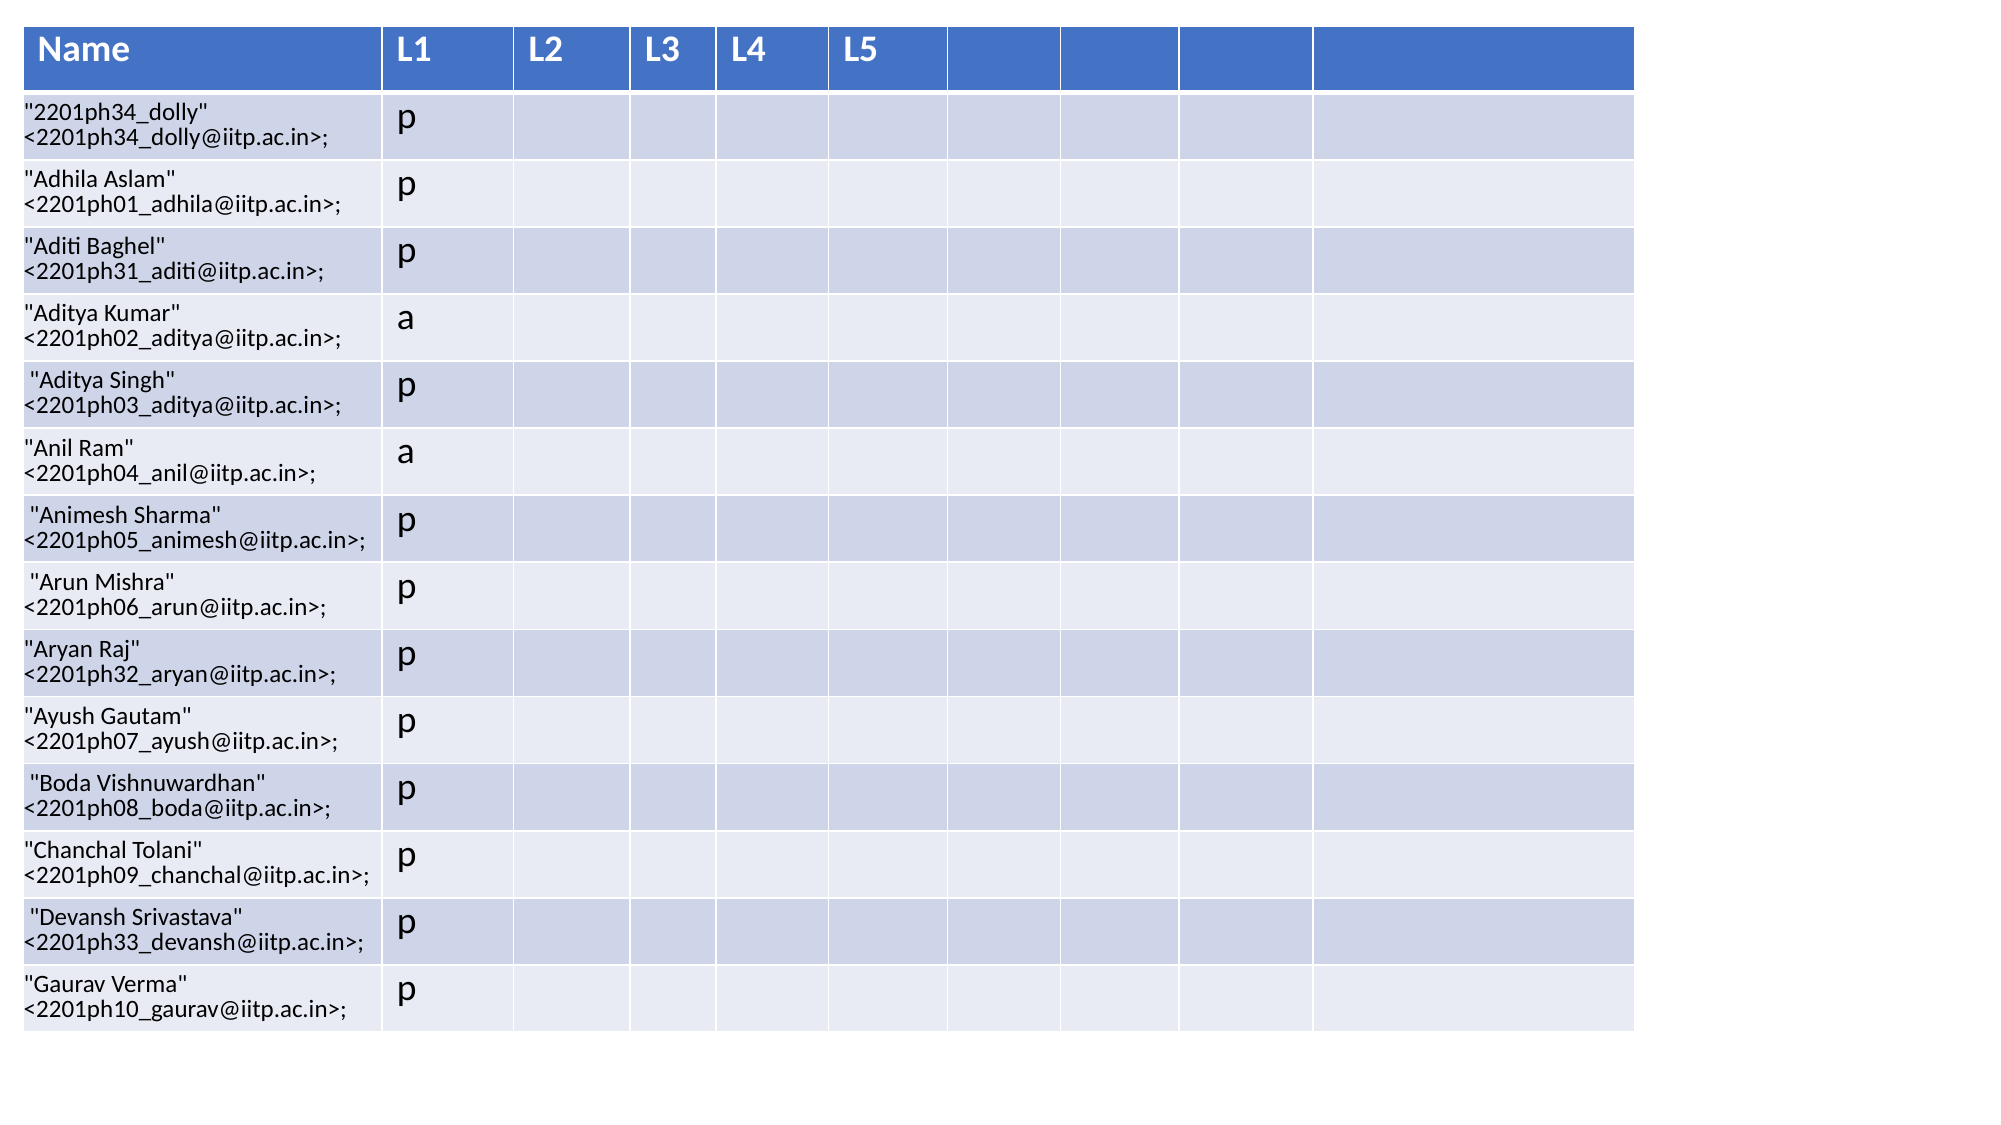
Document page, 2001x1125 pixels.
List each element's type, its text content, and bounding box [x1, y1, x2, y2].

table_cell [948, 496, 1060, 561]
table_cell "Boda Vishnuwardhan" <2201ph08_boda@iitp.ac.in>; [24, 764, 381, 830]
table_cell [1061, 295, 1178, 360]
table_cell "Aryan Raj" <2201ph32_aryan@iitp.ac.in>; [24, 630, 381, 696]
table_cell p [383, 966, 513, 1031]
table_cell [717, 228, 828, 293]
table_header L5 [829, 27, 947, 90]
table_cell [717, 429, 828, 494]
table_cell "Aditya Kumar" <2201ph02_aditya@iitp.ac.in>; [24, 295, 381, 360]
table_cell [829, 295, 947, 360]
table_cell "Gaurav Verma" <2201ph10_gaurav@iitp.ac.in>; [24, 966, 381, 1031]
table_cell [1180, 563, 1312, 629]
table_cell [514, 563, 629, 629]
table_cell "Animesh Sharma" <2201ph05_animesh@iitp.ac.in>; [24, 496, 381, 561]
table_cell [948, 95, 1060, 159]
table_cell [514, 295, 629, 360]
table_cell [1061, 95, 1178, 159]
table_cell [829, 899, 947, 964]
table_cell [631, 832, 715, 897]
table_cell [1180, 295, 1312, 360]
table_cell p [383, 764, 513, 830]
table_cell [1180, 161, 1312, 226]
table_cell [717, 832, 828, 897]
table_cell [829, 95, 947, 159]
table_cell [829, 362, 947, 427]
table_cell "Arun Mishra" <2201ph06_arun@iitp.ac.in>; [24, 563, 381, 629]
table_cell [829, 161, 947, 226]
table_cell [631, 630, 715, 696]
table_cell [631, 496, 715, 561]
table_cell [1314, 764, 1634, 830]
table_header L1 [383, 27, 513, 90]
table_cell [1061, 228, 1178, 293]
table_cell a [383, 429, 513, 494]
table_cell [948, 630, 1060, 696]
table_cell p [383, 563, 513, 629]
table_cell p [383, 362, 513, 427]
table_cell [1061, 630, 1178, 696]
table_header [948, 27, 1060, 90]
table_cell [829, 429, 947, 494]
table_cell [1314, 832, 1634, 897]
table_cell [1061, 899, 1178, 964]
table_cell [1180, 630, 1312, 696]
table_cell [514, 496, 629, 561]
table_cell [631, 228, 715, 293]
table_cell p [383, 697, 513, 763]
table_cell [514, 429, 629, 494]
table_cell [514, 228, 629, 293]
table_cell "Aditya Singh" <2201ph03_aditya@iitp.ac.in>; [24, 362, 381, 427]
table_header [1061, 27, 1178, 90]
table_cell [1061, 764, 1178, 830]
table_cell [1061, 966, 1178, 1031]
table_cell p [383, 832, 513, 897]
table_cell [717, 966, 828, 1031]
table_cell [631, 429, 715, 494]
table_cell [514, 764, 629, 830]
table_cell [1314, 95, 1634, 159]
table_cell [1180, 899, 1312, 964]
table_cell [1061, 429, 1178, 494]
table_cell [829, 697, 947, 763]
table_cell [1180, 832, 1312, 897]
table_cell [514, 832, 629, 897]
table_cell [1180, 429, 1312, 494]
table_cell [631, 95, 715, 159]
table_cell [514, 161, 629, 226]
table_cell [514, 899, 629, 964]
table_cell [829, 764, 947, 830]
table_cell [717, 630, 828, 696]
table_cell [631, 966, 715, 1031]
table_cell [631, 362, 715, 427]
table_cell p [383, 630, 513, 696]
table_cell [829, 496, 947, 561]
table_cell [717, 563, 828, 629]
table_header [1180, 27, 1312, 90]
table_cell "Chanchal Tolani" <2201ph09_chanchal@iitp.ac.in>; [24, 832, 381, 897]
table_cell [829, 832, 947, 897]
table_cell "2201ph34_dolly" <2201ph34_dolly@iitp.ac.in>; [24, 95, 381, 159]
table_header L2 [514, 27, 629, 90]
table_cell [1314, 429, 1634, 494]
table_cell [1061, 362, 1178, 427]
table_cell [1180, 496, 1312, 561]
table_cell [717, 161, 828, 226]
table_cell [948, 362, 1060, 427]
table_cell [514, 697, 629, 763]
table_cell [829, 228, 947, 293]
table_cell a [383, 295, 513, 360]
table_cell [948, 161, 1060, 226]
table_cell [631, 764, 715, 830]
table_cell p [383, 899, 513, 964]
table_cell [1314, 966, 1634, 1031]
table_cell [717, 697, 828, 763]
table_cell [1180, 697, 1312, 763]
table_cell [631, 899, 715, 964]
table_cell [1314, 697, 1634, 763]
table_cell "Ayush Gautam" <2201ph07_ayush@iitp.ac.in>; [24, 697, 381, 763]
table_cell [1061, 697, 1178, 763]
table_cell p [383, 95, 513, 159]
table_cell [1061, 563, 1178, 629]
table_cell [631, 161, 715, 226]
table_cell p [383, 496, 513, 561]
table_cell [1180, 764, 1312, 830]
table_cell [514, 966, 629, 1031]
table_cell p [383, 161, 513, 226]
table_cell [1314, 228, 1634, 293]
table_cell [514, 95, 629, 159]
table_cell [948, 764, 1060, 830]
table_cell [829, 630, 947, 696]
table_cell [1061, 496, 1178, 561]
table_cell [1314, 496, 1634, 561]
table_cell [948, 429, 1060, 494]
table_cell [631, 295, 715, 360]
table_header Name [24, 27, 381, 90]
table_cell [1061, 832, 1178, 897]
table_cell "Devansh Srivastava" <2201ph33_devansh@iitp.ac.in>; [24, 899, 381, 964]
table_cell [948, 295, 1060, 360]
table_header L4 [717, 27, 828, 90]
table_cell [948, 228, 1060, 293]
table_cell [948, 899, 1060, 964]
table_header L3 [631, 27, 715, 90]
table_cell [829, 563, 947, 629]
table_cell [514, 362, 629, 427]
table_cell [1061, 161, 1178, 226]
table_cell [1314, 630, 1634, 696]
table_cell [514, 630, 629, 696]
table_cell [948, 966, 1060, 1031]
table_cell [717, 496, 828, 561]
table_cell "Anil Ram" <2201ph04_anil@iitp.ac.in>; [24, 429, 381, 494]
table_cell [1314, 161, 1634, 226]
table_cell [948, 697, 1060, 763]
table_cell [948, 563, 1060, 629]
table_cell [631, 697, 715, 763]
table_cell [1314, 295, 1634, 360]
table_cell [717, 362, 828, 427]
table_cell [1180, 362, 1312, 427]
table_cell "Adhila Aslam" <2201ph01_adhila@iitp.ac.in>; [24, 161, 381, 226]
table_cell [1314, 899, 1634, 964]
table_cell [717, 295, 828, 360]
table_cell [1180, 228, 1312, 293]
table_cell "Aditi Baghel" <2201ph31_aditi@iitp.ac.in>; [24, 228, 381, 293]
table_cell p [383, 228, 513, 293]
table_cell [1314, 362, 1634, 427]
table_cell [1180, 966, 1312, 1031]
table_cell [1180, 95, 1312, 159]
table_cell [948, 832, 1060, 897]
table_header [1314, 27, 1634, 90]
table_cell [717, 899, 828, 964]
table_cell [717, 764, 828, 830]
table_cell [631, 563, 715, 629]
table_cell [717, 95, 828, 159]
table_cell [829, 966, 947, 1031]
table_cell [1314, 563, 1634, 629]
